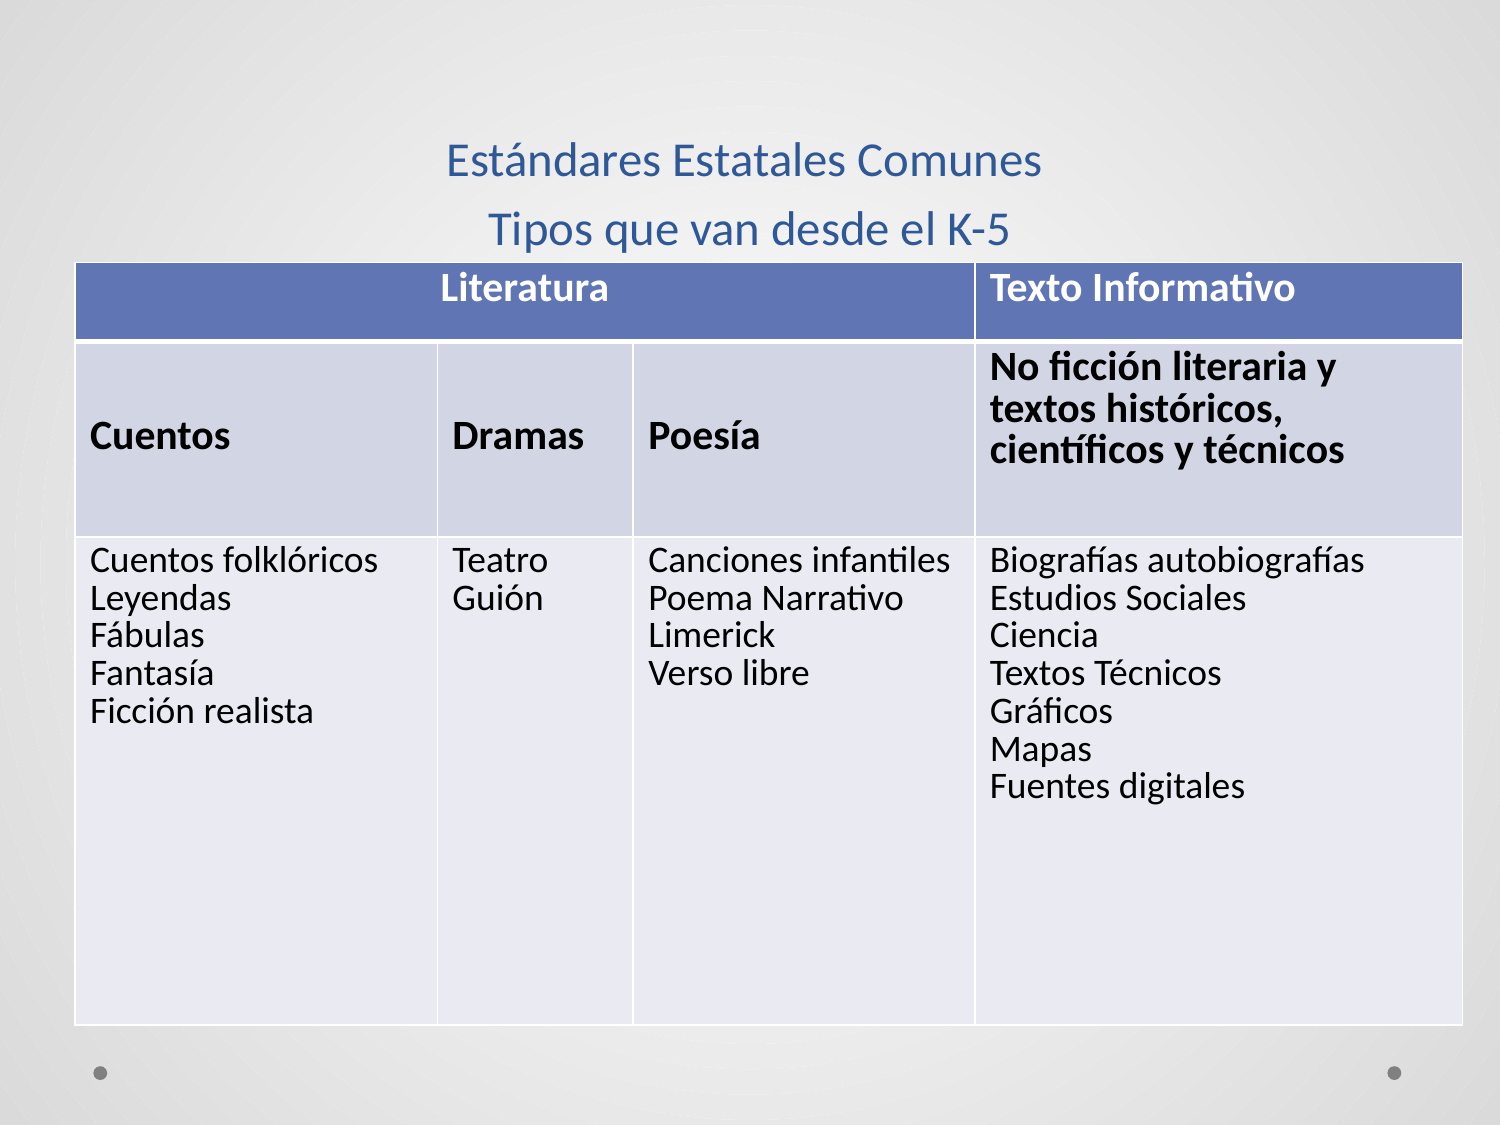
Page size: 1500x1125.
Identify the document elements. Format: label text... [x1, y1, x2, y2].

table_cell Biografías autobiografías Estudios Sociales Ciencia Textos Técnicos Gráficos Mapas Fuentes digitales [976, 538, 1462, 1024]
table_header Texto Informativo [976, 263, 1462, 339]
table_cell Poesía [634, 344, 974, 536]
table_cell Canciones infantiles Poema Narrativo Limerick Verso libre [634, 538, 974, 1024]
table_cell Teatro Guión [438, 538, 632, 1024]
table_cell No ficción literaria y textos históricos, científicos y técnicos [976, 344, 1462, 536]
title Estándares Estatales Comunes Tipos que van desde el K-5 [75, 37, 1425, 262]
table_header Literatura [76, 263, 974, 339]
table_cell Cuentos [76, 344, 437, 536]
table_cell Dramas [438, 344, 632, 536]
table_cell Cuentos folklóricos Leyendas Fábulas Fantasía Ficción realista [76, 538, 437, 1024]
